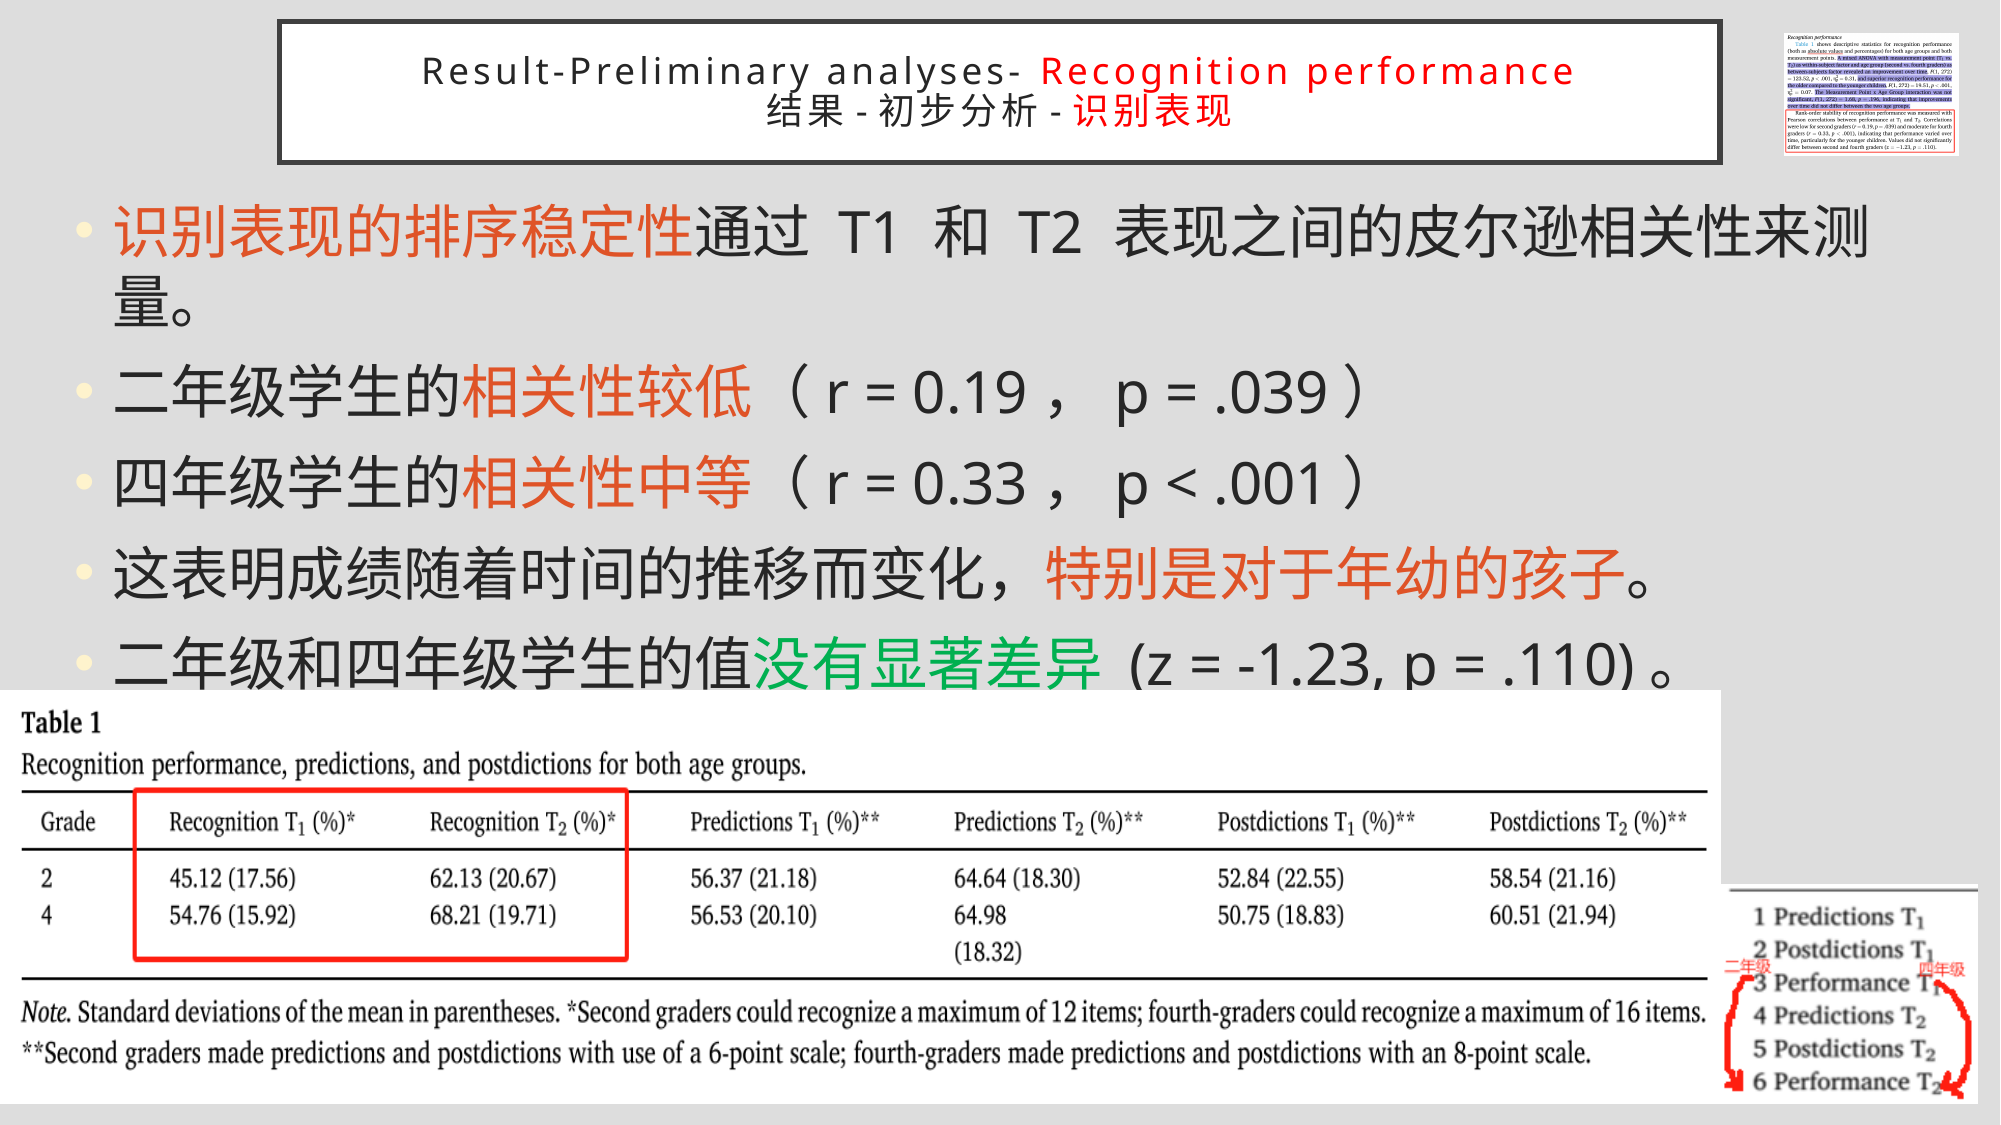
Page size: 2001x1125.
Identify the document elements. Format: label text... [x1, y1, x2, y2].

title Result-Preliminary analyses- Recognition performance 结果-初步分析-识别表现 [277, 19, 1723, 165]
picture [1784, 33, 1959, 156]
picture [0, 690, 1978, 1104]
list 识别表现的排序稳定性通过 T1 和 T2 表现之间的皮尔逊相关性来测量。 二年级学生的相关性较低（r = 0.19，p = .039） 四年级学生的相关性中等（r = 0.33，p < .001） 这表明成绩随着时间的推移而变化，特别是对于年幼的孩子。 二年级和四年级学生的值没有显著差异 (z = -1.23, p = .110)。 [59, 187, 1938, 884]
